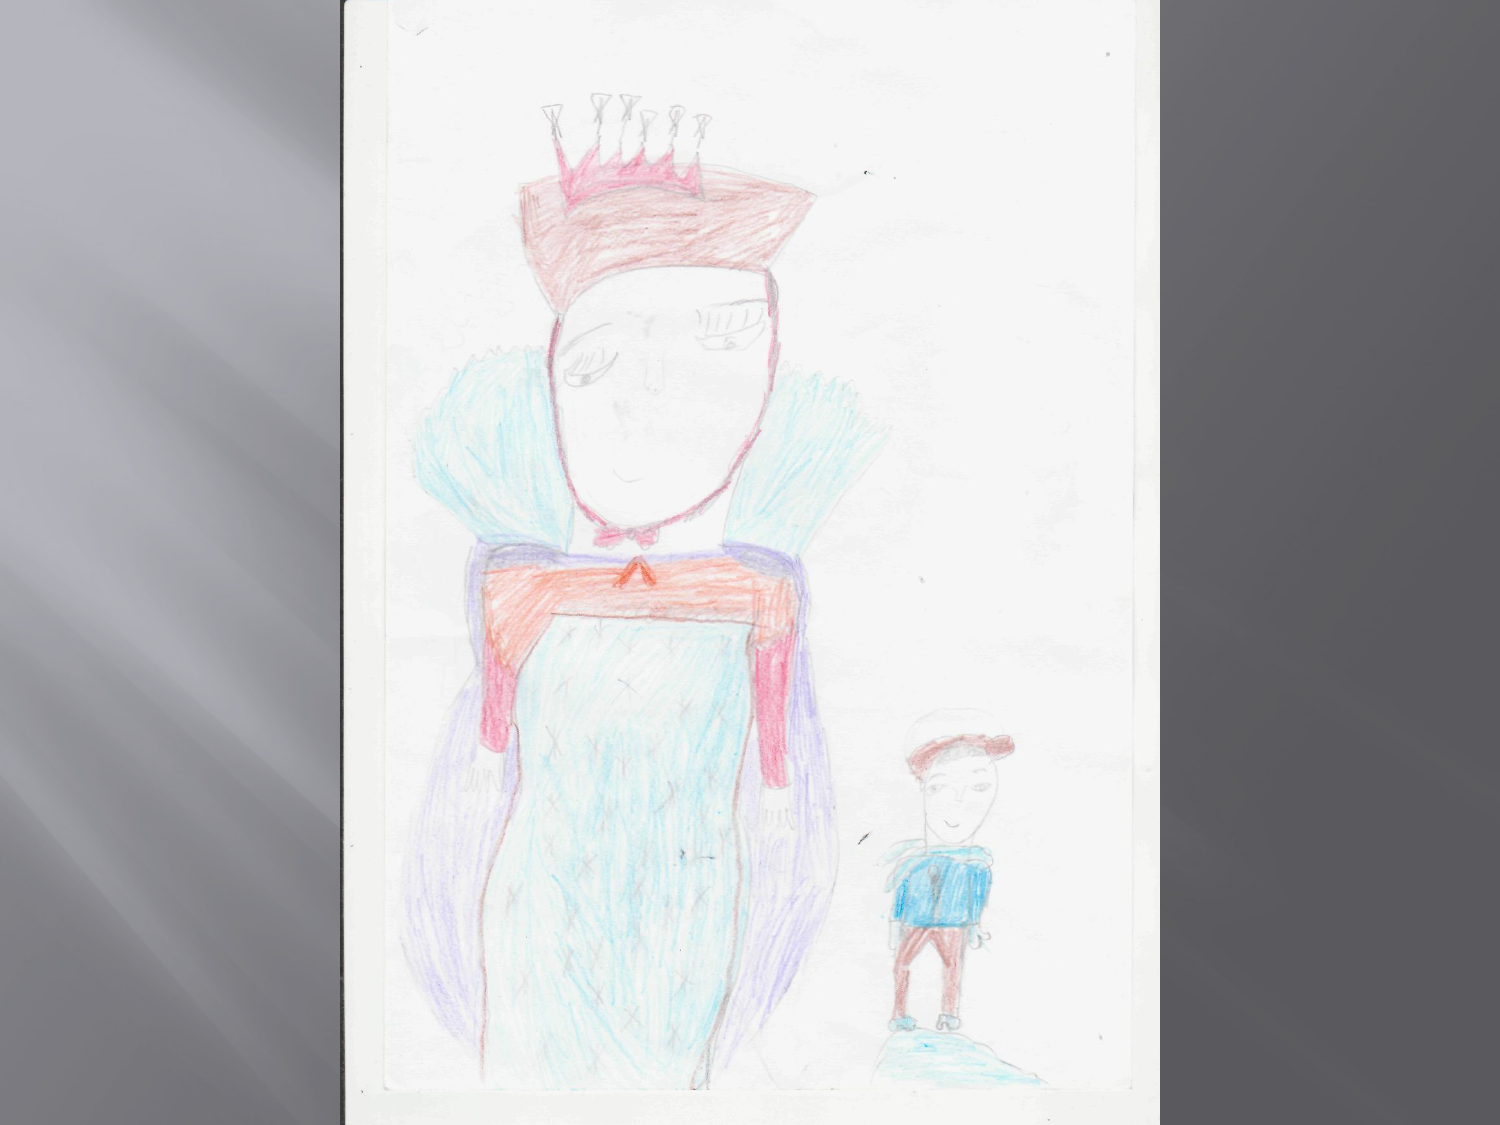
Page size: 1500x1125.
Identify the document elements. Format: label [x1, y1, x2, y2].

picture [339, 0, 1160, 1125]
